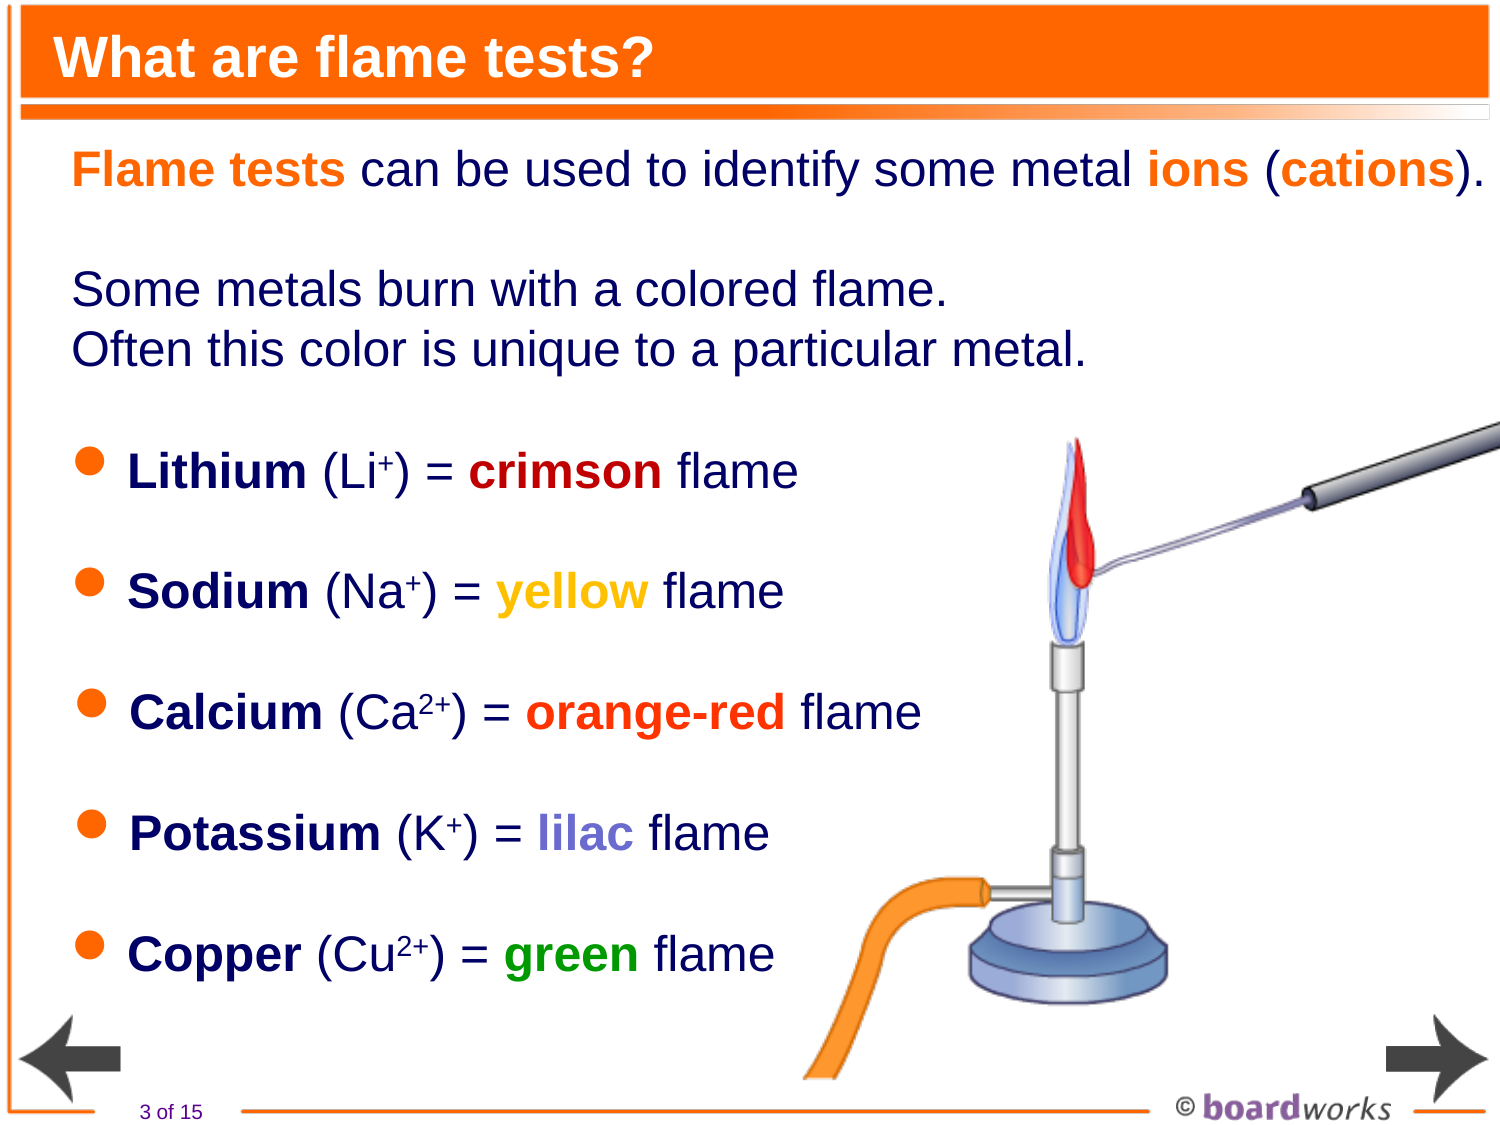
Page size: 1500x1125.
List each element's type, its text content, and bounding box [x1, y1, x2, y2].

title What are flame tests? [38, 8, 1308, 100]
text_box Sodium (Na+) = yellow flame [56, 551, 787, 627]
text_box Calcium (Ca2+) = orange-red flame [58, 672, 787, 747]
text_box Copper (Cu2+) = green flame [56, 913, 787, 989]
text_box Some metals burn with a colored flame. Often this color is unique to a particular metal. [56, 249, 1206, 385]
text_box Flame tests can be used to identify some metal ions (cations). [56, 128, 1500, 204]
picture [0, 0, 1500, 1125]
text_box Potassium (K+) = lilac flame [58, 793, 787, 868]
text_box Lithium (Li+) = crimson flame [56, 430, 787, 506]
